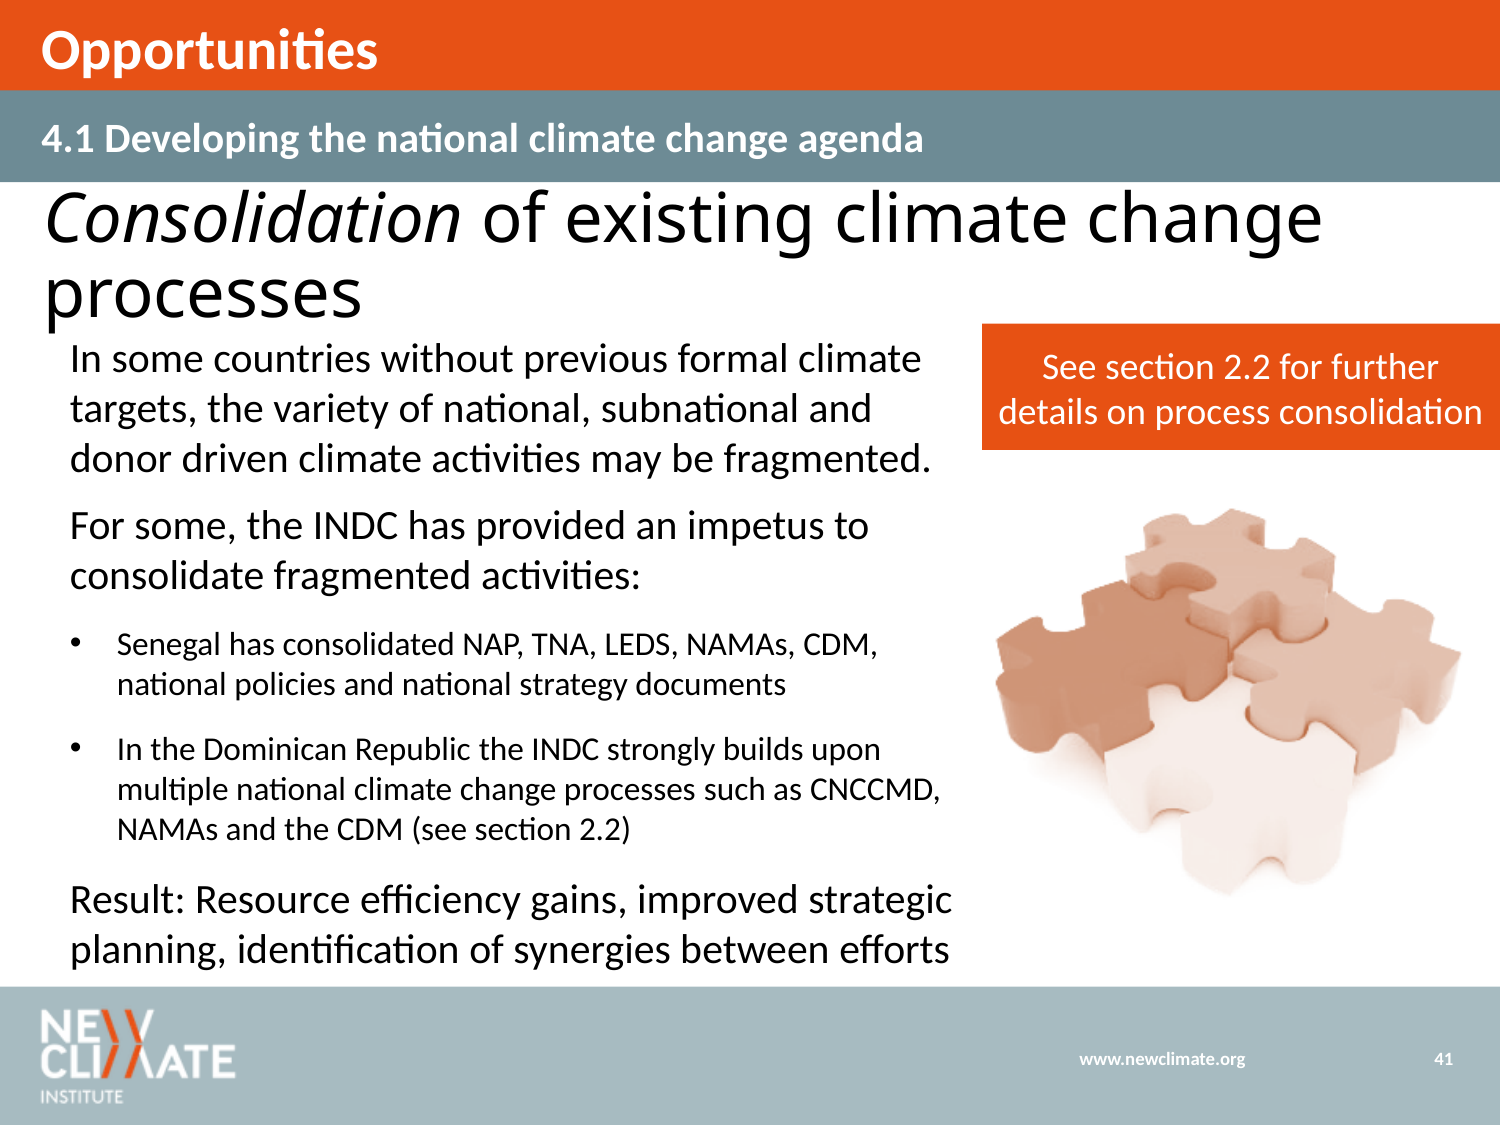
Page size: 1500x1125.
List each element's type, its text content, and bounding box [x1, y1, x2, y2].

text_box 4.1 Developing the national climate change agenda [0, 89, 1500, 183]
text_box 41 [1162, 1028, 1469, 1088]
text_box For some, the INDC has provided an impetus to consolidate fragmented activities: Senegal has consolidated NAP, TNA, LEDS, NAMAs, CDM, national policies and national strategy documents In the Dominican Republic the INDC strongly builds upon multiple national climate change processes such as CNCCMD, NAMAs and the CDM (see section 2.2) Result: Resource efficiency gains, improved strategic planning, identification of synergies between efforts [55, 490, 1009, 980]
text_box Opportunities [0, 0, 1500, 89]
text_box Consolidation of existing climate change processes [28, 153, 1469, 363]
picture [28, 1004, 243, 1107]
text_box See section 2.2 for further details on process consolidation [981, 323, 1500, 451]
text_box www.newclimate.org [1025, 1028, 1162, 1088]
text_box [0, 986, 1500, 1125]
text_box In some countries without previous formal climate targets, the variety of national, subnational and donor driven climate activities may be fragmented. [55, 323, 951, 489]
picture [981, 503, 1469, 903]
